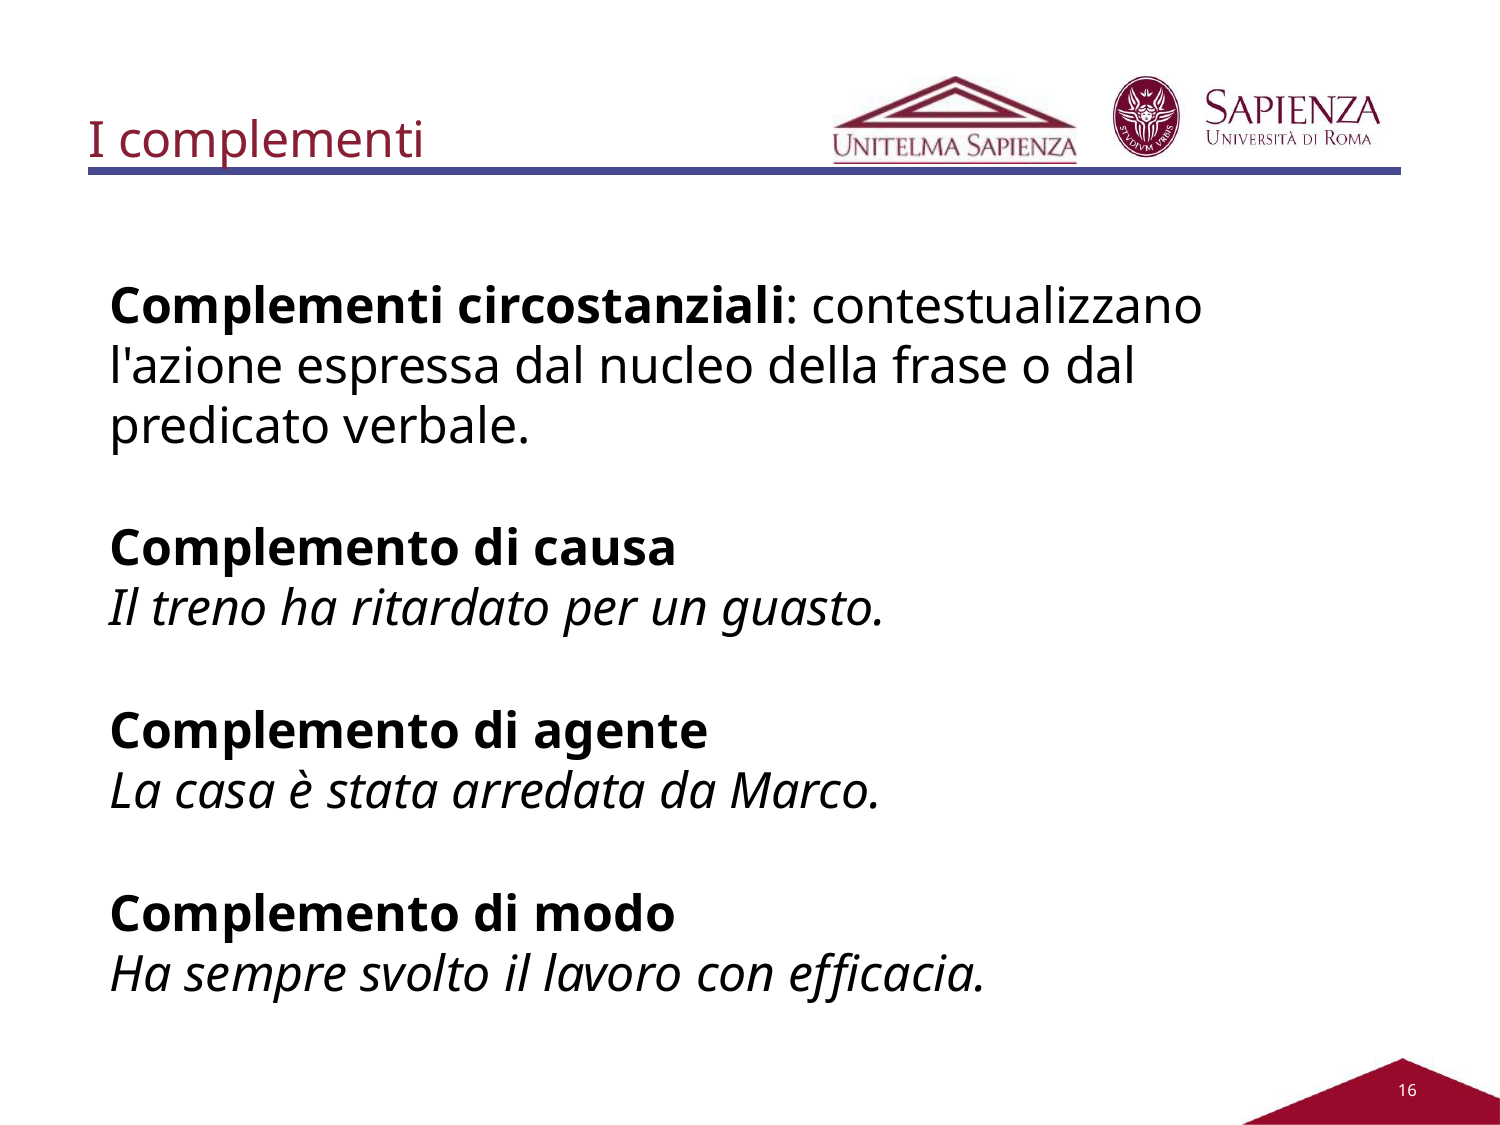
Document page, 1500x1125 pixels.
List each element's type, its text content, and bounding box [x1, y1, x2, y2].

title I complementi [86, 107, 1414, 296]
picture [1241, 1058, 1500, 1125]
slide_number 11 [1393, 1079, 1422, 1125]
picture [1104, 66, 1414, 107]
text_box Complementi circostanziali: contestualizzano l'azione espressa dal nucleo della frase o dal predicato verbale. Complemento di causa Il treno ha ritardato per un guasto. Complemento di agente La casa è stata arredata da Marco. Complemento di modo Ha sempre svolto il lavoro con efficacia. [107, 296, 1275, 1002]
picture [832, 76, 1077, 107]
